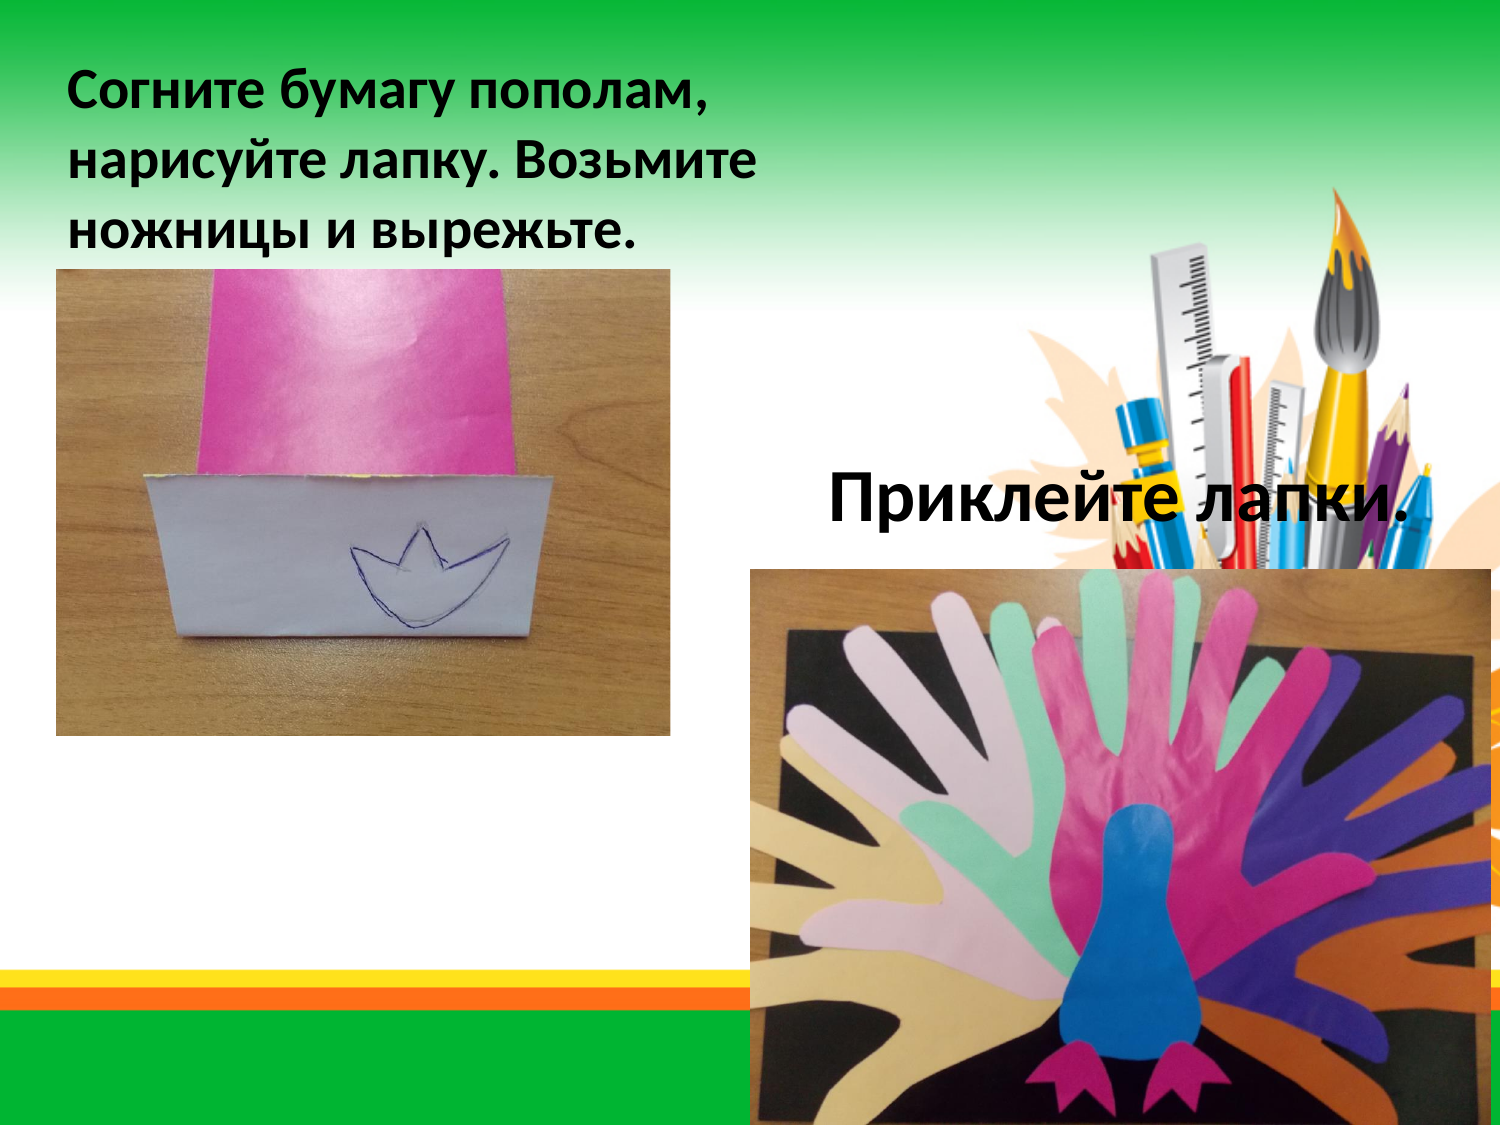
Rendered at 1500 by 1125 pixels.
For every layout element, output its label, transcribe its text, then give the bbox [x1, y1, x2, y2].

text_box Согните бумагу пополам, нарисуйте лапку. Возьмите ножницы и вырежьте. [53, 42, 803, 268]
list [749, 569, 1491, 1125]
picture [1491, 586, 1500, 1125]
title Приклейте лапки. [674, 397, 1500, 586]
picture [0, 0, 1500, 1125]
